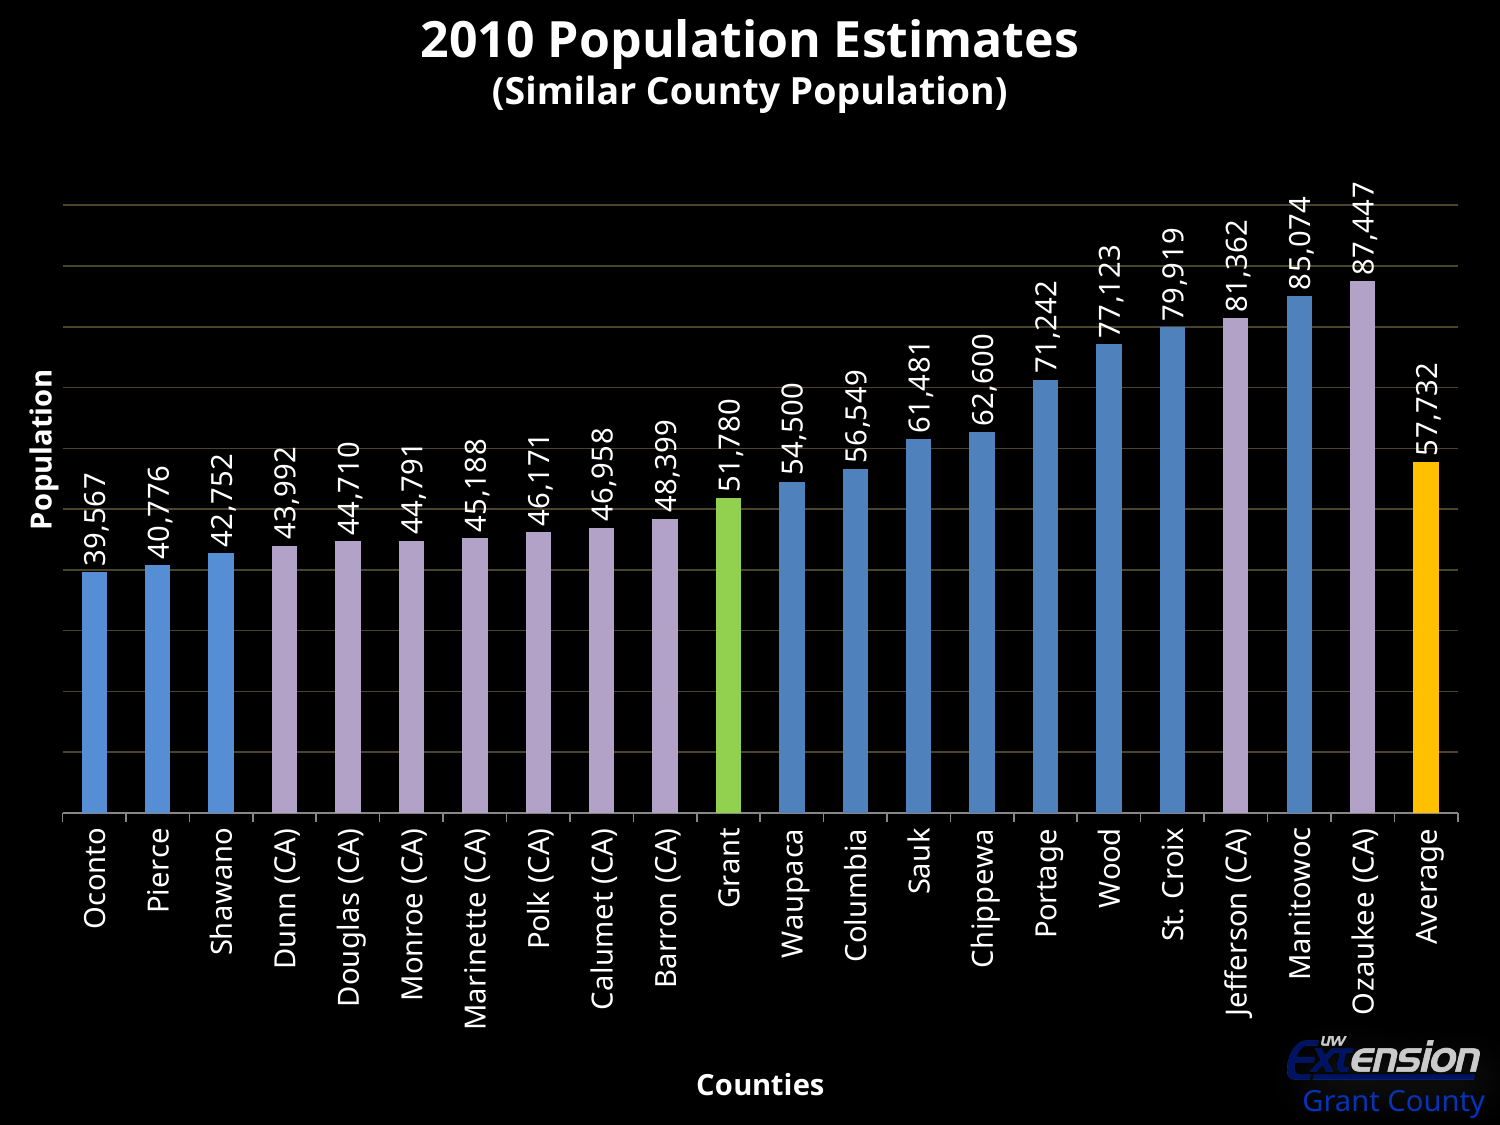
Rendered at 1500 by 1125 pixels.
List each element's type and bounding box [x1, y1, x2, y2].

chart [0, 0, 1500, 1125]
text_box [1149, 1036, 1500, 1125]
